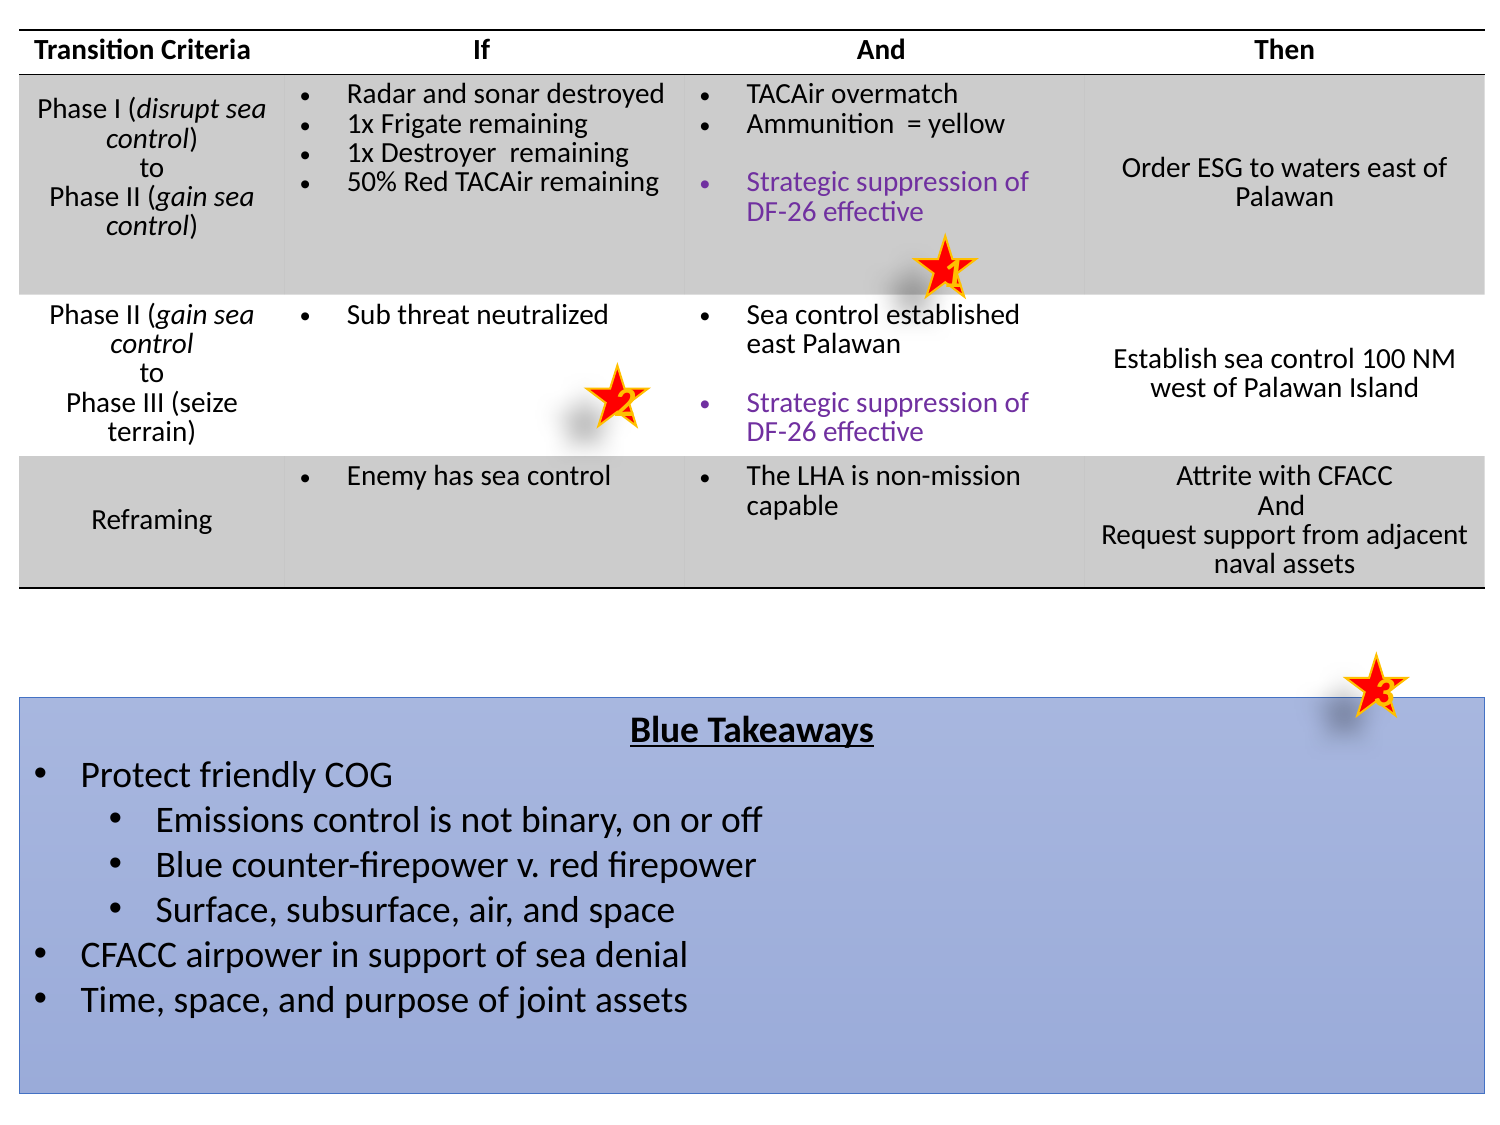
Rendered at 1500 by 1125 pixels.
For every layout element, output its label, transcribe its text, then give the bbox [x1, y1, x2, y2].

table_cell Order ESG to waters east of Palawan [1085, 75, 1485, 295]
table_cell Phase I (disrupt sea control) to Phase II (gain sea control) [19, 75, 285, 295]
table_cell Radar and sonar destroyed 1x Frigate remaining 1x Destroyer remaining 50% Red TACAir remaining [285, 75, 685, 295]
text_box 3 [1342, 651, 1410, 719]
table_cell Enemy has sea control [285, 456, 685, 587]
text_box 1 [911, 232, 979, 300]
table_cell Sea control established east Palawan Strategic suppression of DF-26 effective [685, 295, 1085, 456]
table_cell The LHA is non-mission capable [685, 456, 1085, 587]
table_cell Reframing [19, 456, 285, 587]
table_cell Sub threat neutralized [285, 295, 685, 456]
table_header If [285, 31, 685, 74]
table_cell Phase II (gain sea control to Phase III (seize terrain) [19, 295, 285, 456]
table_header And [685, 31, 1085, 74]
table_cell Attrite with CFACC And Request support from adjacent naval assets [1085, 456, 1485, 587]
text_box 2 [583, 362, 651, 429]
table_cell Establish sea control 100 NM west of Palawan Island [1085, 295, 1485, 456]
table_cell TACAir overmatch Ammunition = yellow Strategic suppression of DF-26 effective [685, 75, 1085, 295]
table_header Then [1085, 31, 1485, 74]
text_box Blue Takeaways Protect friendly COG Emissions control is not binary, on or off Blue counter-firepower v. red firepower Surface, subsurface, air, and space CFACC airpower in support of sea denial Time, space, and purpose of joint assets [19, 697, 1485, 1094]
table_header Transition Criteria [19, 31, 285, 74]
